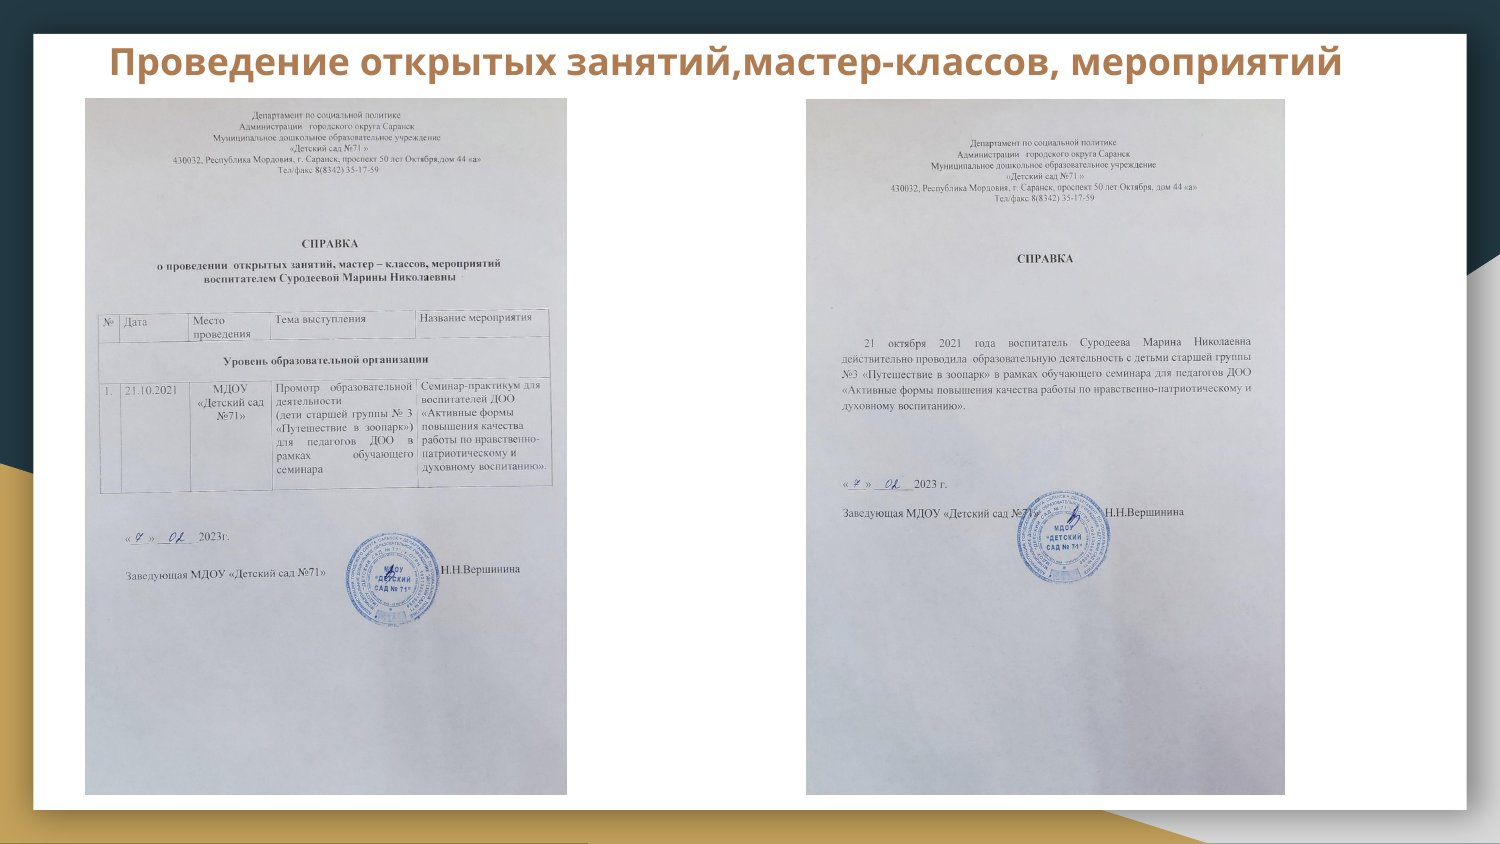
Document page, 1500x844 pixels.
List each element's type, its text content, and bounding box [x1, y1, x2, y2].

picture [85, 98, 567, 795]
picture [805, 98, 1286, 795]
text_box Проведение открытых занятий,мастер-классов, мероприятий [0, 22, 1458, 98]
